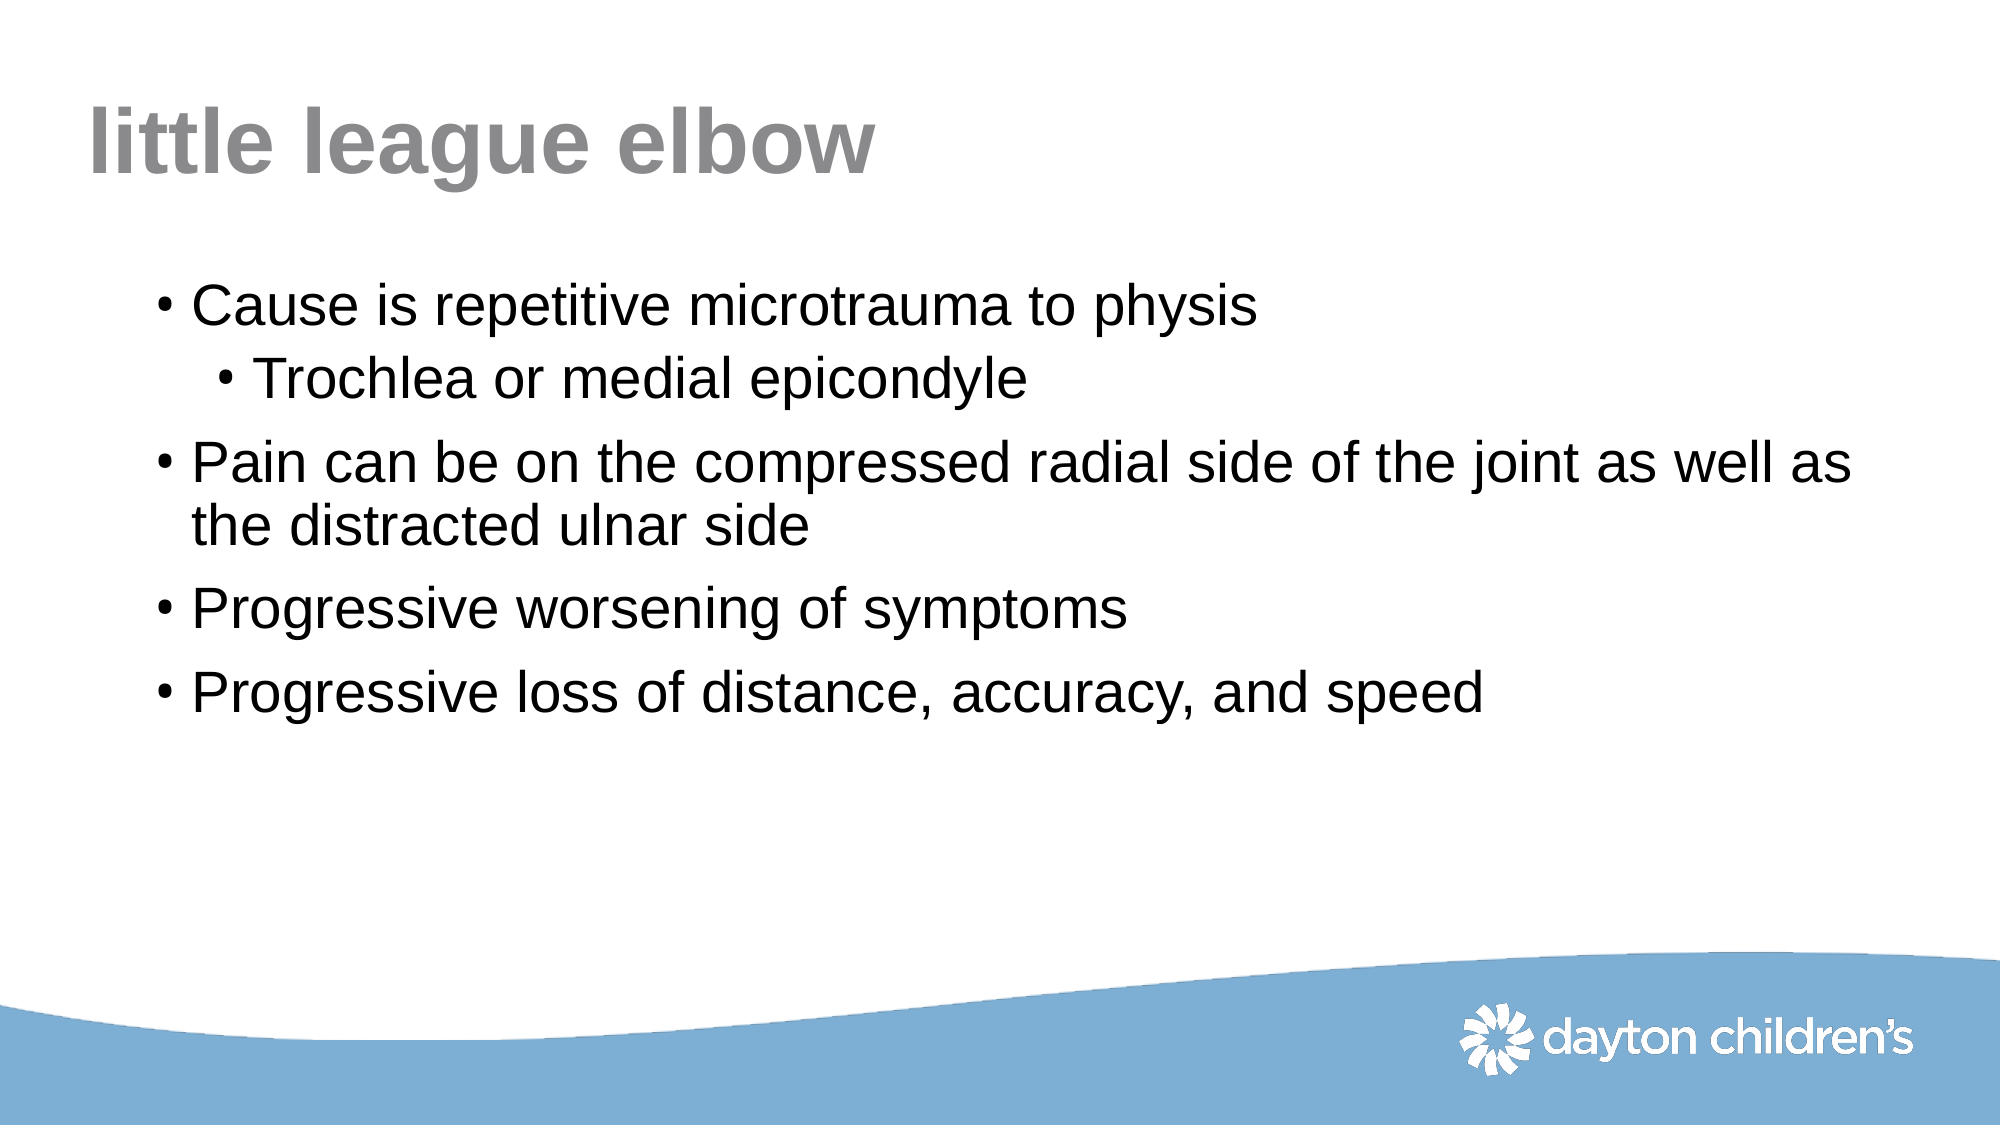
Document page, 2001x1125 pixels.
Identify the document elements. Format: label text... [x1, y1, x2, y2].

list Cause is repetitive microtrauma to physis Trochlea or medial epicondyle Pain can be on the compressed radial side of the joint as well as the distracted ulnar side Progressive worsening of symptoms Progressive loss of distance, accuracy, and speed [87, 275, 1913, 1014]
title little league elbow [87, 37, 1913, 250]
picture [1459, 1014, 1913, 1076]
